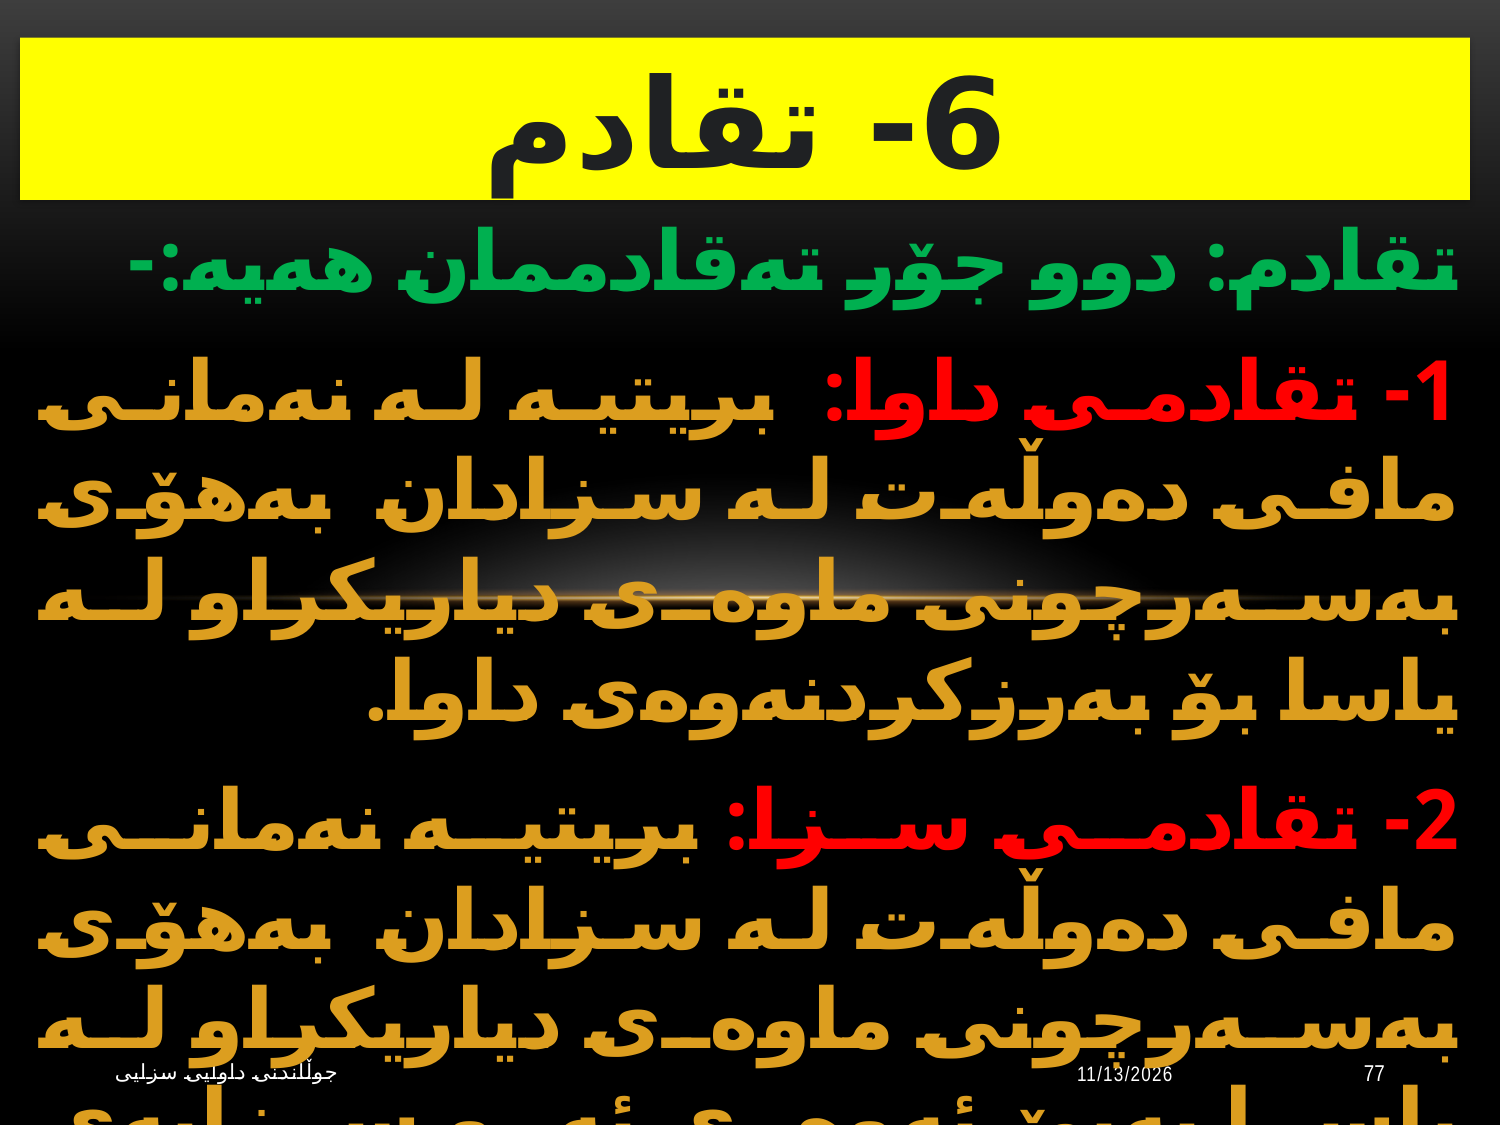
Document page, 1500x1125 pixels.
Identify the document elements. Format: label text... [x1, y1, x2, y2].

subtitle تقادم: دوو جۆر تەقادممان هەیە:- 1- تقادمی داوا: بریتیە لە نەمانی مافی دەوڵەت لە سزادان بەهۆی بەسەرچونی ماوەی دیاریكراو لە یاسا بۆ بەرزكردنەوەی داوا. 2- تقادمی سزا: بریتیە نەمانی مافی دەوڵەت لە سزادان بەهۆی بەسەرچونی ماوەی دیاریكراو لە یاسا بەبێ‌ ئەوەی ئەو سزایەی دەرهەق تاوانبار دەرچوە جێبەجێ بكرێت. [24, 203, 1475, 1100]
picture [0, 0, 1500, 750]
slide_number 77 [1237, 1042, 1400, 1103]
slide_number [937, 1042, 1188, 1103]
footer جوڵاندنى داوایی سزایی [99, 1042, 575, 1103]
title 6- تقادم [20, 37, 1470, 200]
